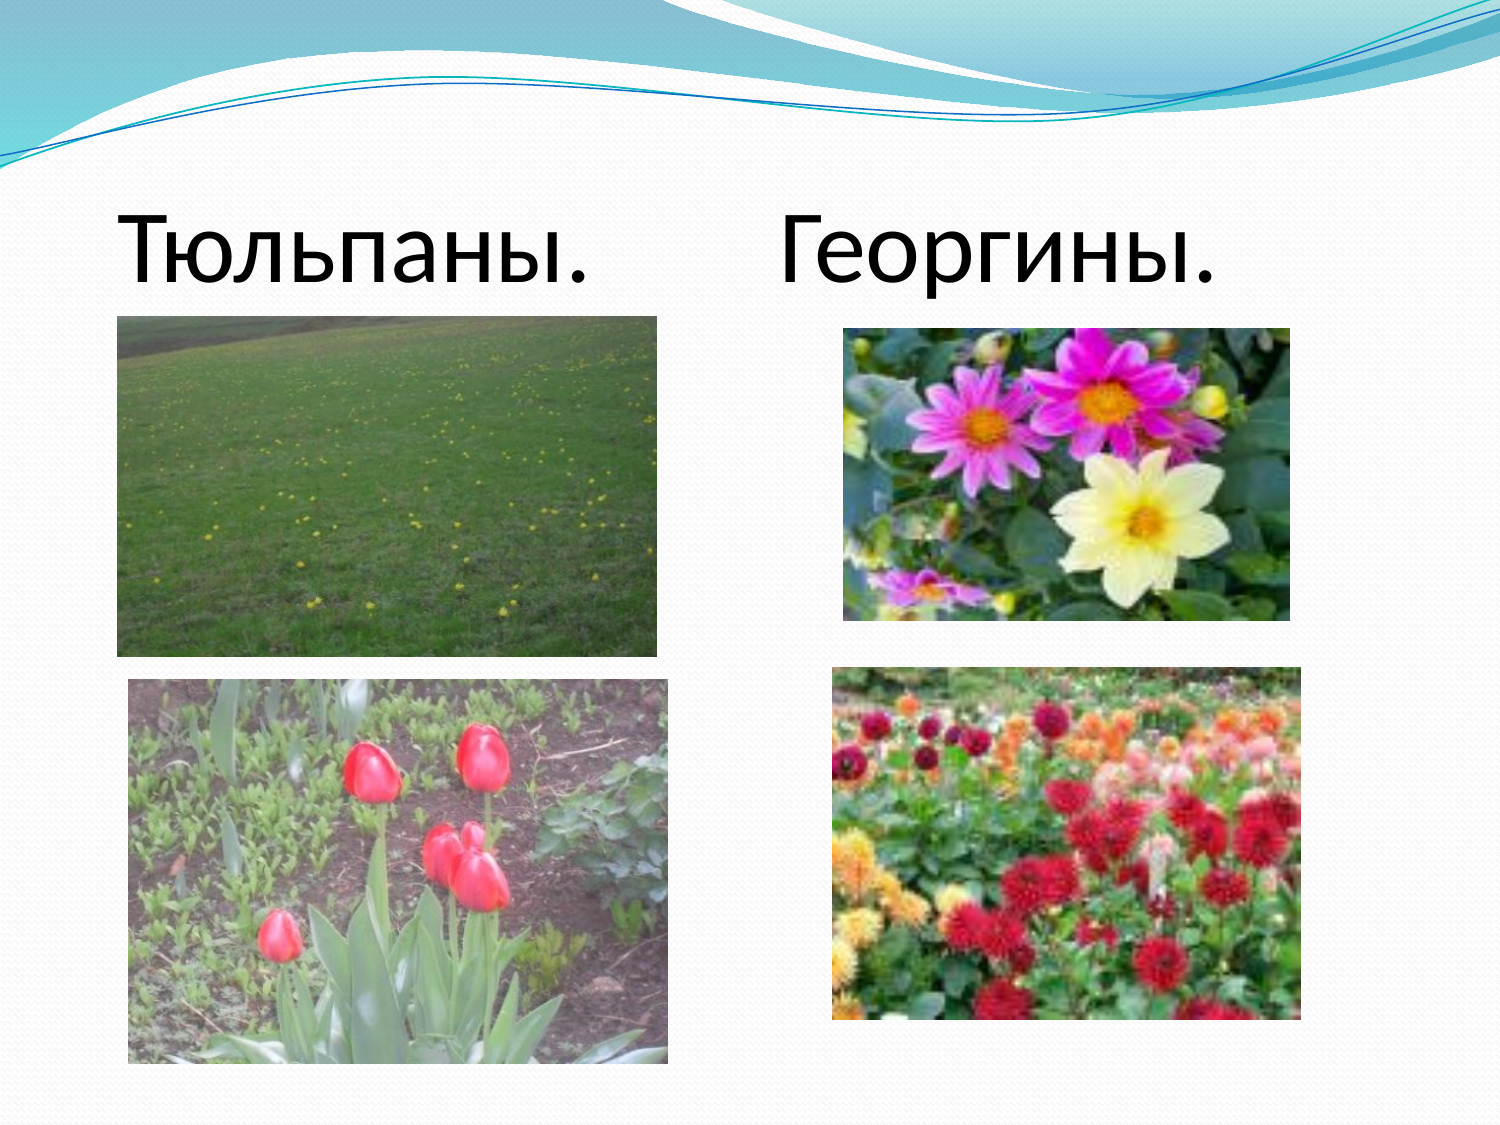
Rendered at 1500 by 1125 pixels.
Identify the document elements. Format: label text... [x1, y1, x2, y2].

title Тюльпаны. Георгины. [0, 115, 1350, 304]
picture [843, 327, 1290, 622]
picture [128, 679, 669, 1065]
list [116, 316, 657, 657]
picture [831, 667, 1301, 1020]
